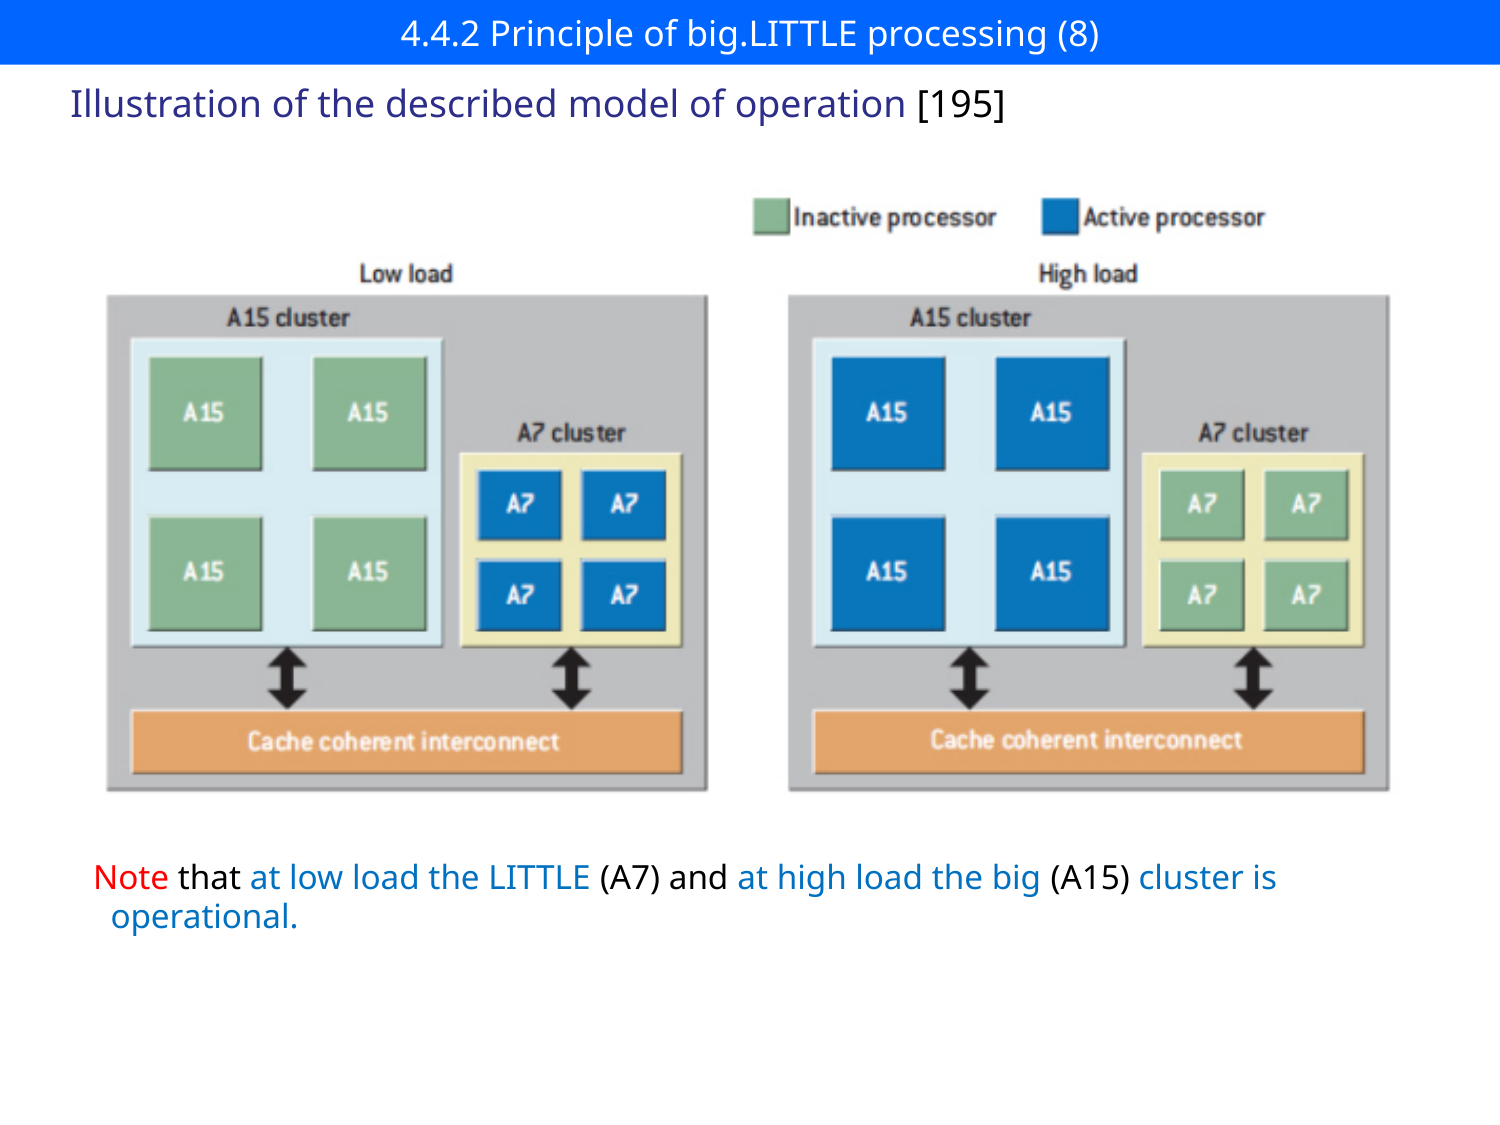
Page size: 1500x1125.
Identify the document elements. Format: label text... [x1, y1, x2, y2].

text_box Illustration of the described model of operation [195] [55, 72, 1021, 132]
text_box Note that at low load the LITTLE (A7) and at high load the big (A15) cluster is operational. [78, 860, 1301, 943]
title 4.4.2 Principle of big.LITTLE processing (8) [0, 0, 1500, 65]
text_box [29, 158, 1437, 854]
